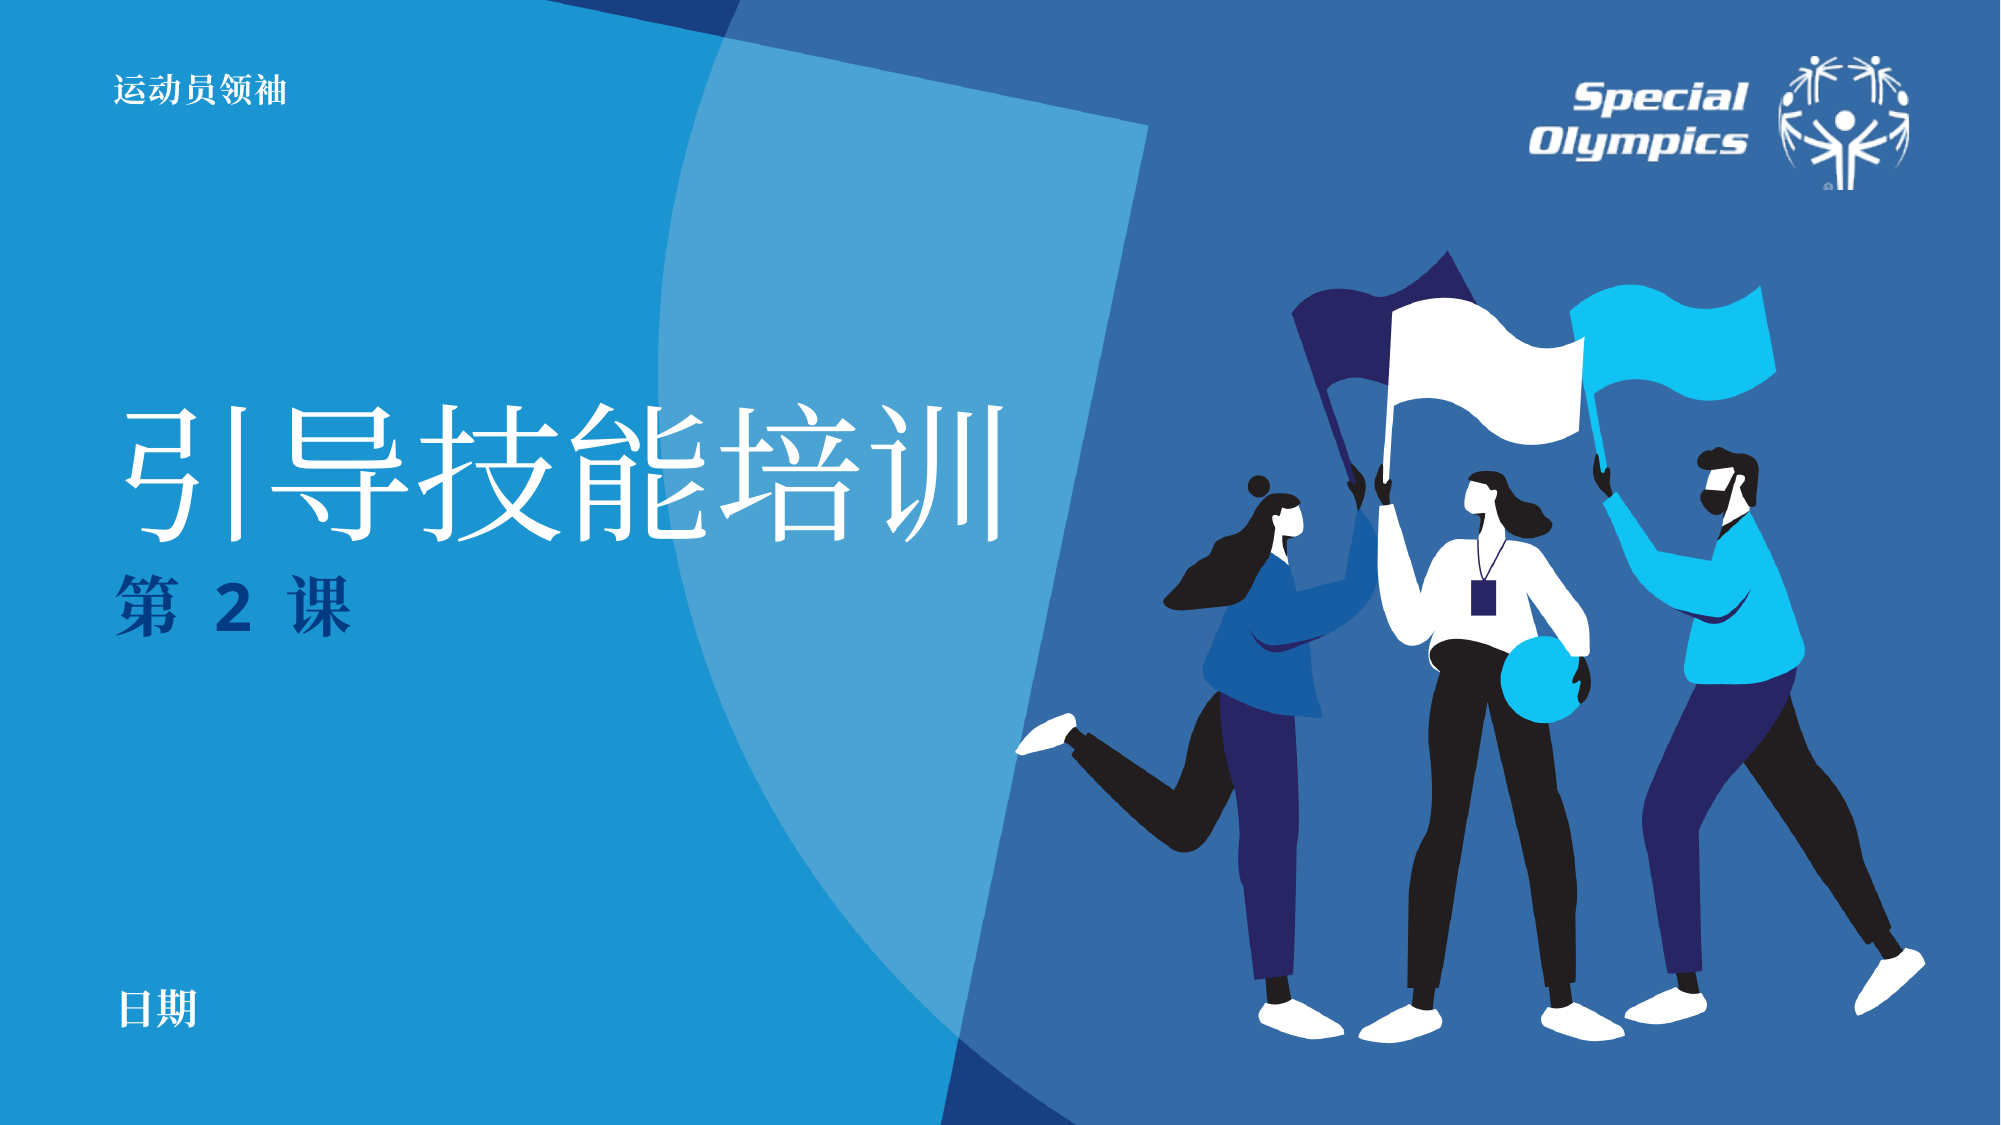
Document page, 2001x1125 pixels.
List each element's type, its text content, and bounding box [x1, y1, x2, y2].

text_box 日期 [99, 975, 798, 1041]
picture [0, 0, 2001, 1125]
text_box 引导技能培训 [99, 408, 1053, 567]
text_box 第 2 课 [99, 557, 798, 653]
